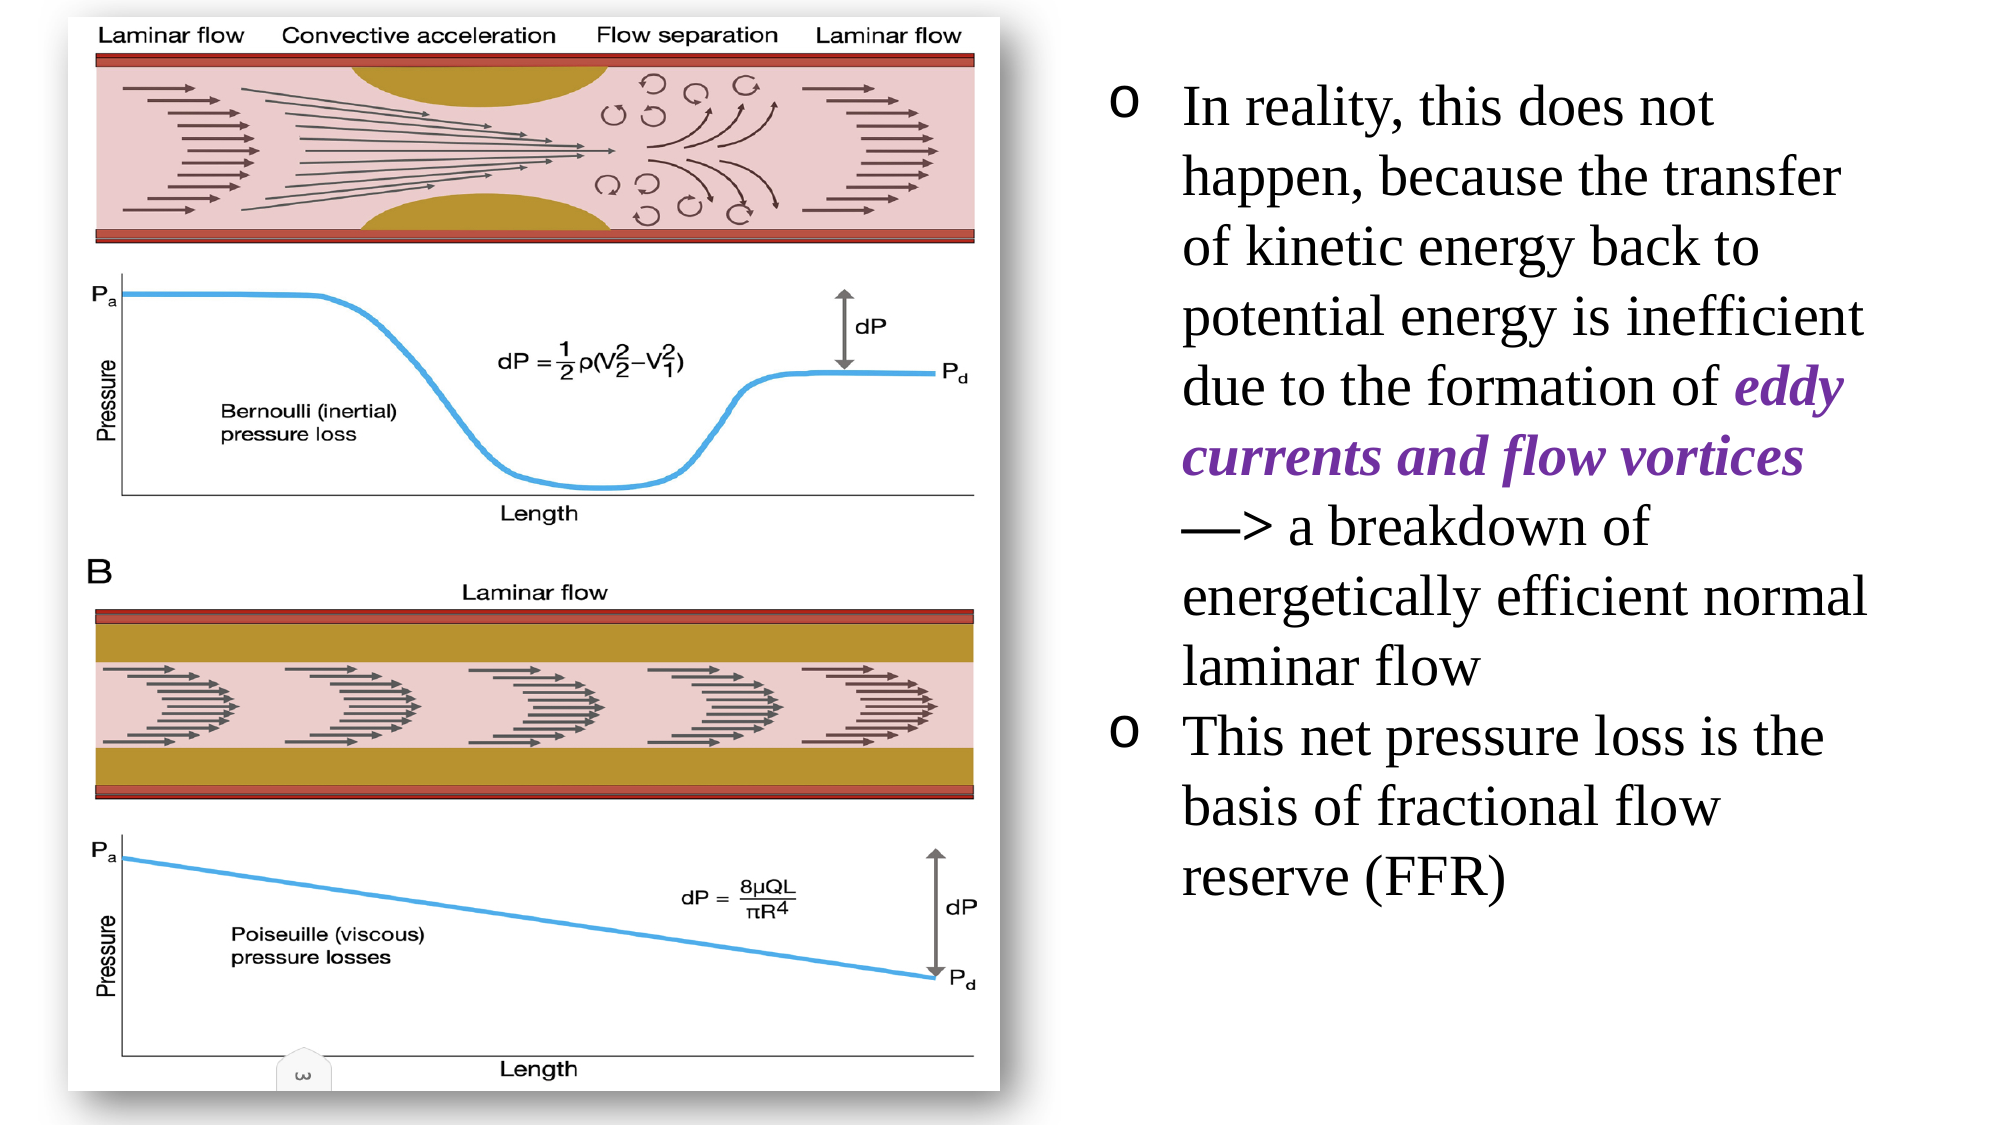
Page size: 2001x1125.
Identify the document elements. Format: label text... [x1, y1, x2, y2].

text_box In reality, this does not happen, because the transfer of kinetic energy back to potential energy is inefficient due to the formation of eddy currents and flow vortices —> a breakdown of energetically efficient normal laminar flow This net pressure loss is the basis of fractional flow reserve (FFR) [1092, 60, 1898, 915]
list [67, 17, 1000, 1091]
